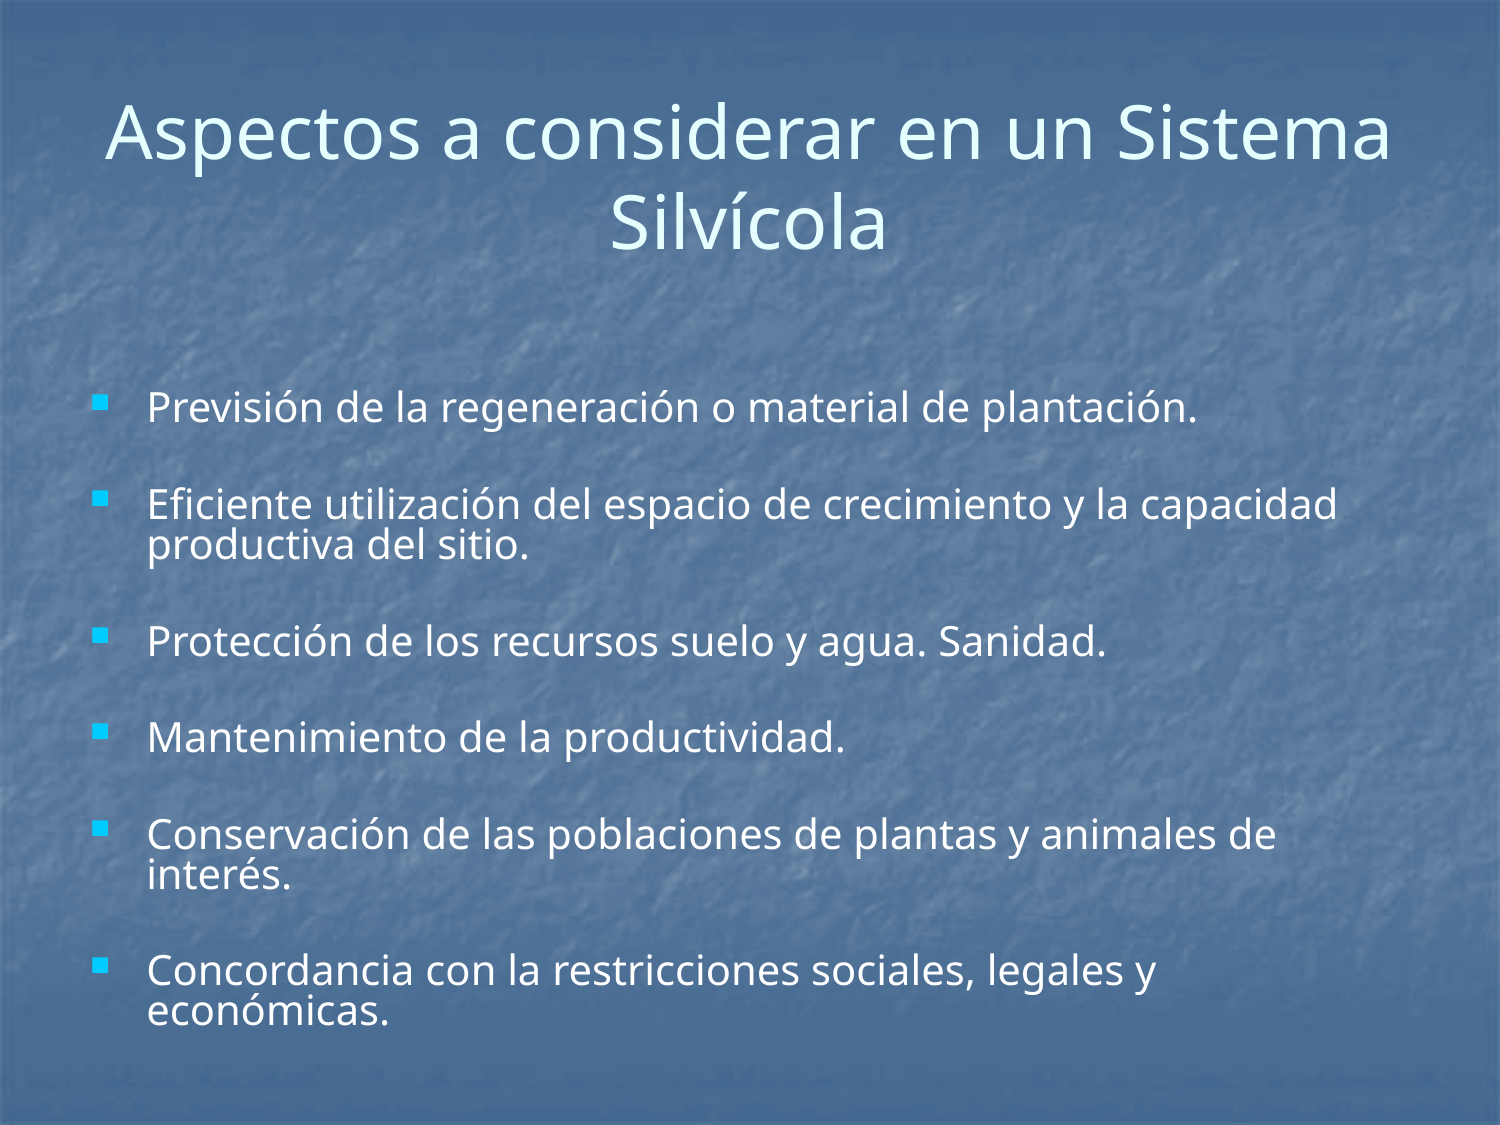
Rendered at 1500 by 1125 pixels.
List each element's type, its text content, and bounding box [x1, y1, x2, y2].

list Previsión de la regeneración o material de plantación. Eficiente utilización del espacio de crecimiento y la capacidad productiva del sitio. Protección de los recursos suelo y agua. Sanidad. Mantenimiento de la productividad. Conservación de las poblaciones de plantas y animales de interés. Concordancia con la restricciones sociales, legales y económicas. [74, 324, 1426, 1083]
title Aspectos a considerar en un Sistema Silvícola [74, 62, 1426, 288]
